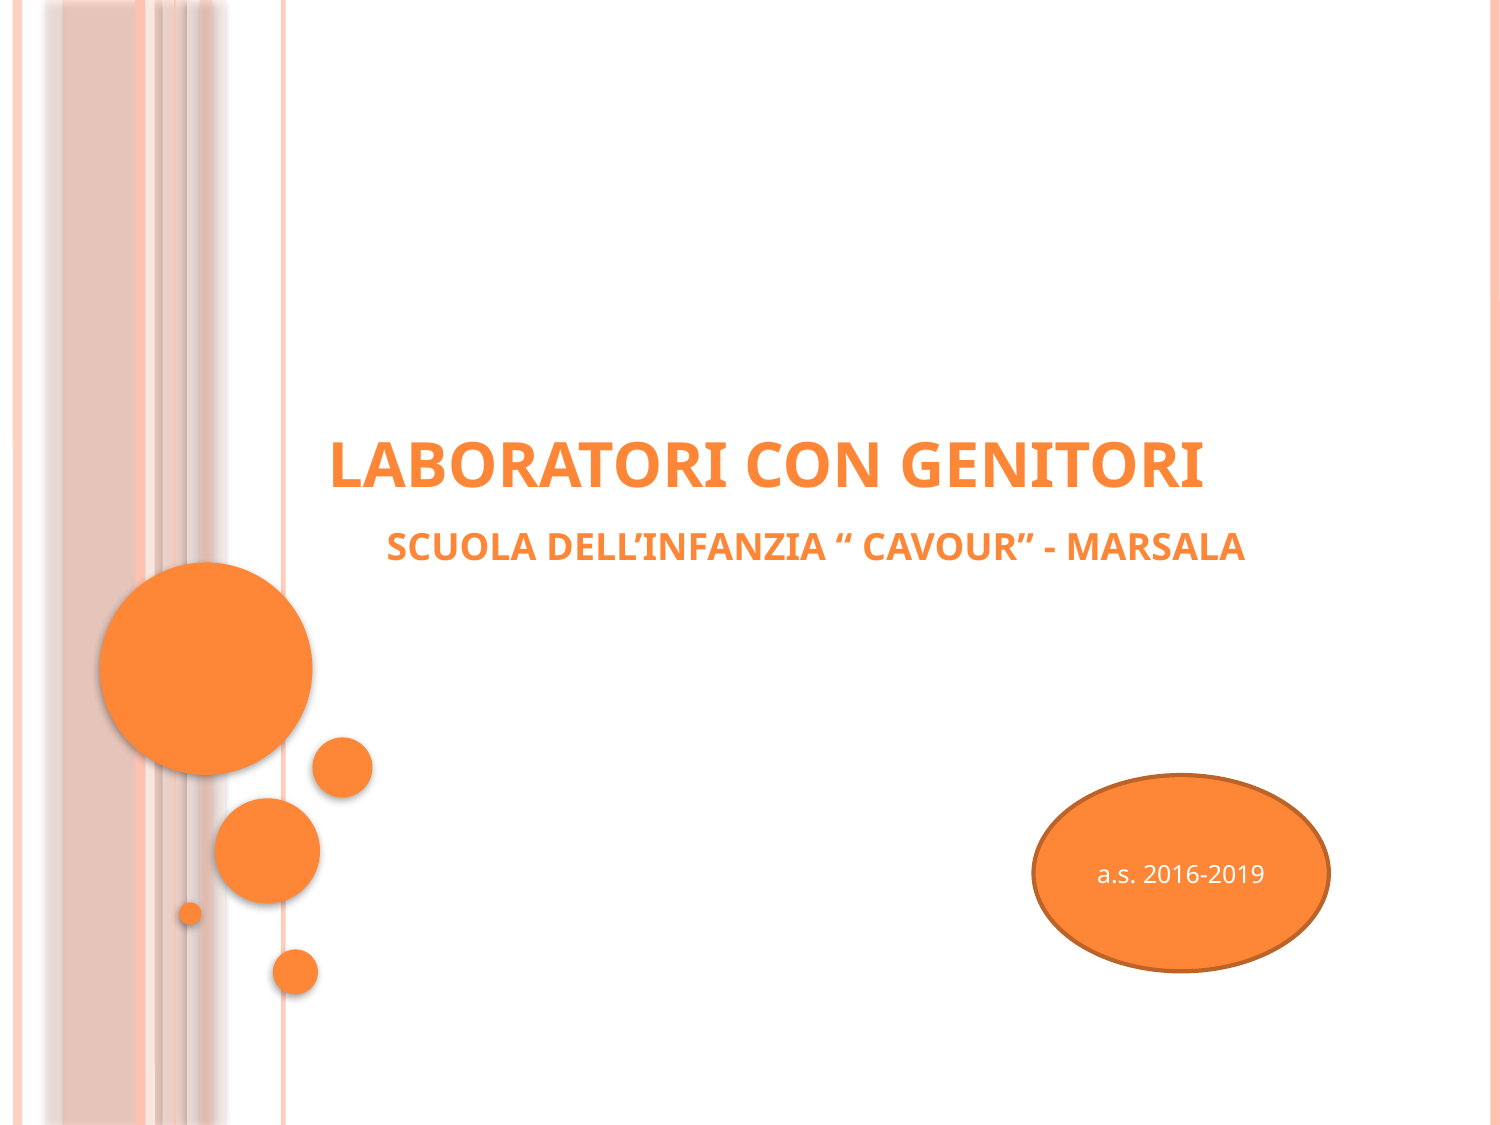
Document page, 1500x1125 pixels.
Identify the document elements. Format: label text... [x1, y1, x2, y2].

subtitle SCUOLA DELL’INFANZIA “ CAVOUR” - MARSALA [371, 515, 1436, 741]
title Laboratori con genitori [312, 196, 1326, 507]
text_box a.s. 2016-2019 [1031, 772, 1331, 974]
